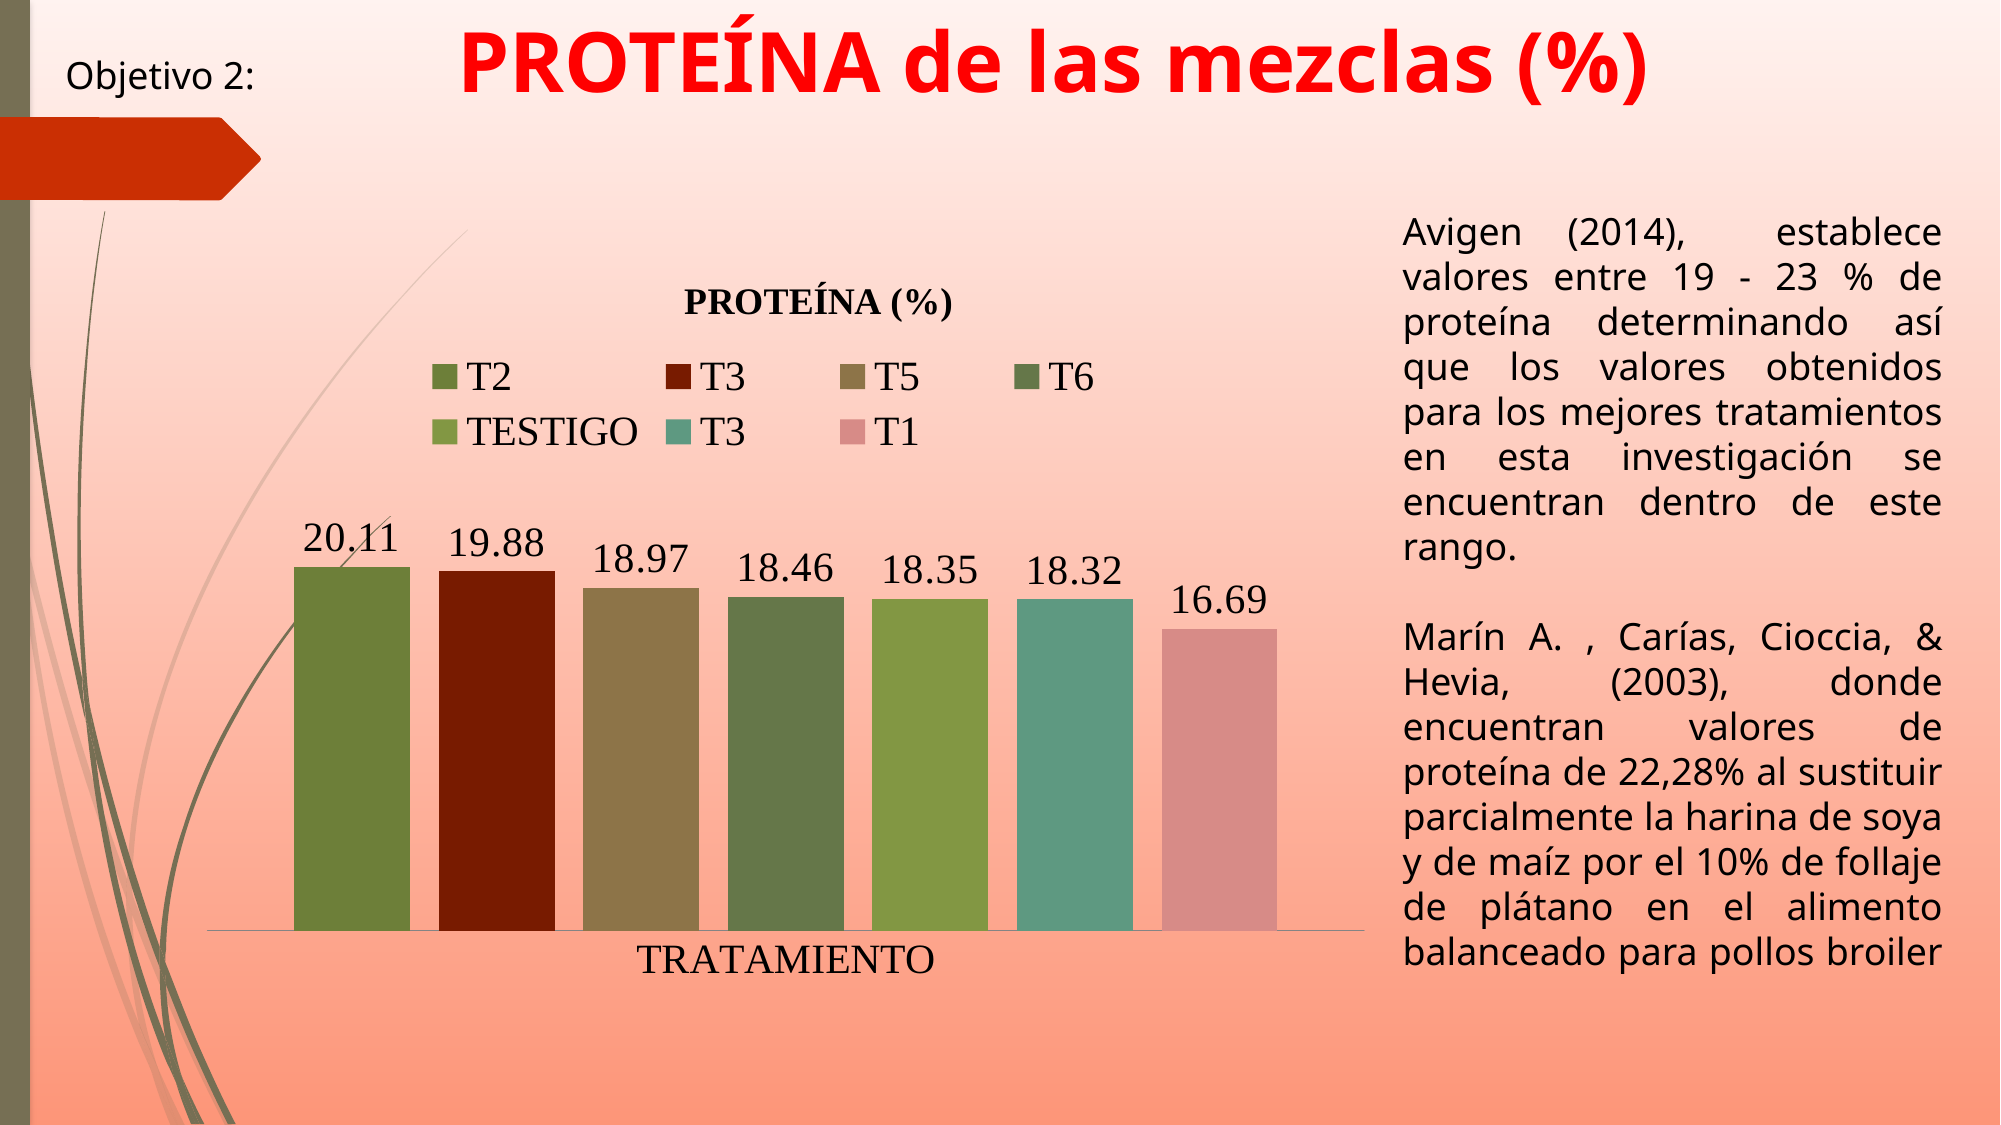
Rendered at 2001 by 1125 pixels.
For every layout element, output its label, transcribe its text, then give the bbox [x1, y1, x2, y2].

text_box Avigen (2014), establece valores entre 19 - 23 % de proteína determinando así que los valores obtenidos para los mejores tratamientos en esta investigación se encuentran dentro de este rango. Marín A. , Carías, Cioccia, & Hevia, (2003), donde encuentran valores de proteína de 22,28% al sustituir parcialmente la harina de soya y de maíz por el 10% de follaje de plátano en el alimento balanceado para pollos broiler [1387, 201, 1958, 1041]
chart [183, 247, 1389, 999]
text_box Objetivo 2: [50, 44, 427, 104]
list PROTEÍNA de las mezclas (%) [442, 2, 1763, 118]
